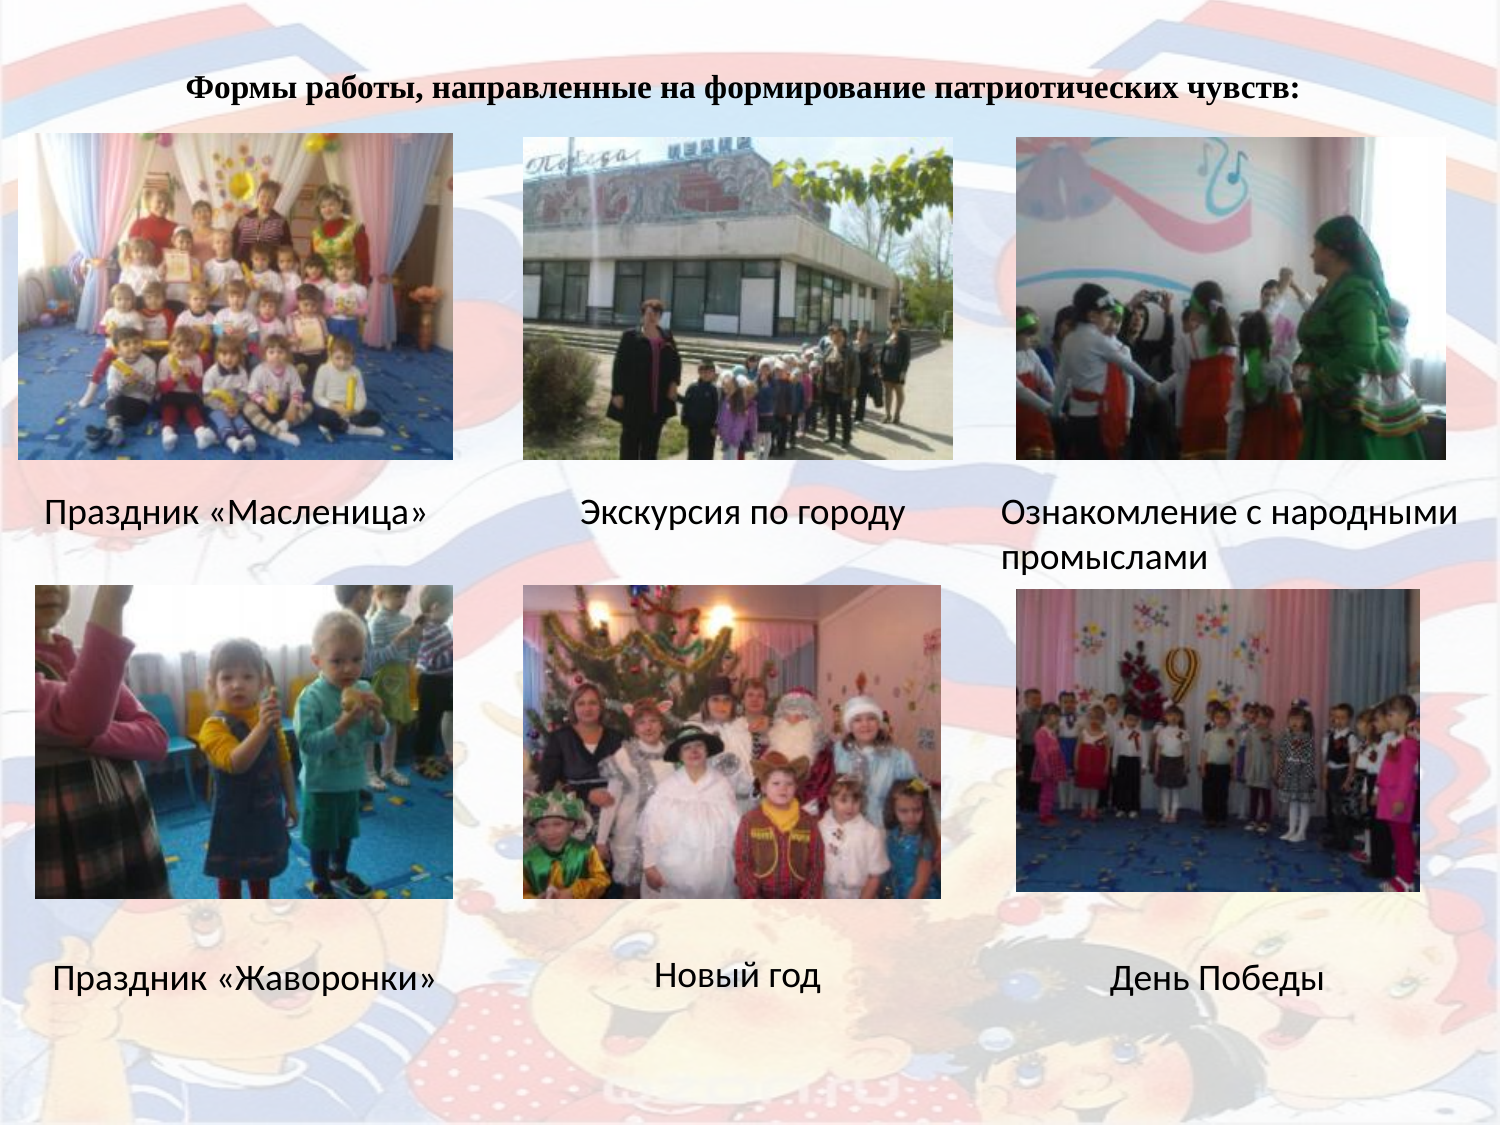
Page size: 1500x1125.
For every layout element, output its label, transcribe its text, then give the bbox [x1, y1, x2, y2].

picture [523, 136, 953, 460]
text_box Ознакомление с народными промыслами [986, 479, 1496, 585]
picture [1016, 588, 1420, 892]
picture [35, 585, 453, 899]
text_box День Победы [1095, 945, 1341, 1006]
picture [523, 585, 941, 899]
text_box Экскурсия по городу [565, 479, 921, 540]
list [17, 133, 453, 460]
text_box Новый год [639, 942, 837, 1002]
picture [1016, 136, 1446, 460]
text_box Праздник «Жаворонки» [37, 945, 453, 1006]
text_box Праздник «Масленица» [29, 479, 453, 540]
title Формы работы, направленные на формирование патриотических чувств: [29, 45, 1459, 126]
